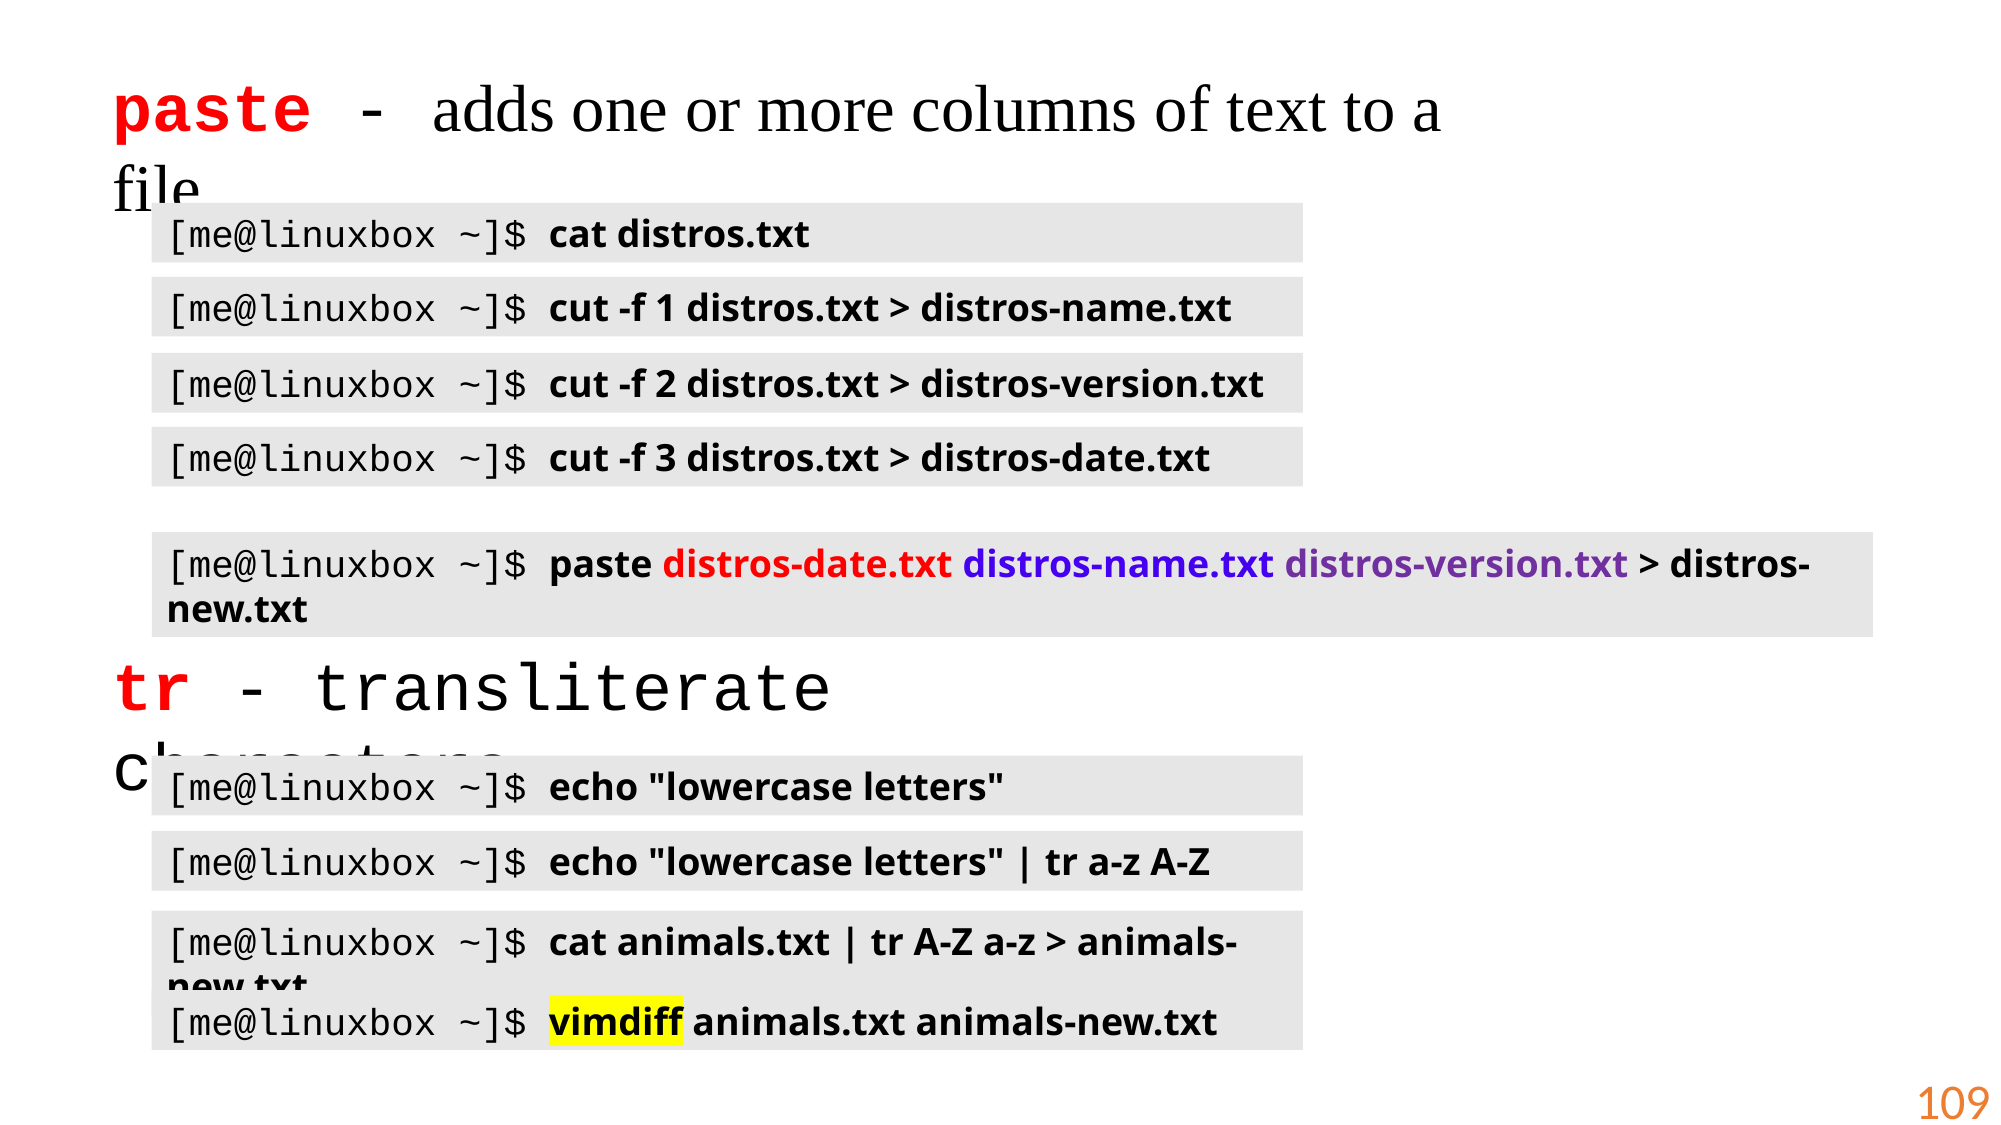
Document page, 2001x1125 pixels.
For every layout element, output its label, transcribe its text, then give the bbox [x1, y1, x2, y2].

text_box [me@linuxbox ~]$ vimdiff animals.txt animals-new.txt [151, 990, 1303, 1050]
text_box [me@linuxbox ~]$ cut -f 1 distros.txt > distros-name.txt [151, 276, 1303, 337]
text_box [me@linuxbox ~]$ echo "lowercase letters" | tr a-z A-Z [151, 830, 1303, 891]
text_box paste - adds one or more columns of text to a file [97, 57, 1505, 232]
text_box [me@linuxbox ~]$ cat animals.txt | tr A-Z a-z > animals-new.txt [151, 910, 1303, 990]
text_box [me@linuxbox ~]$ echo "lowercase letters" [151, 755, 1303, 816]
text_box [me@linuxbox ~]$ cut -f 3 distros.txt > distros-date.txt [151, 426, 1303, 487]
slide_number 109 [1556, 1069, 2000, 1125]
text_box tr - transliterate characters [97, 636, 1098, 812]
text_box [me@linuxbox ~]$ cat distros.txt [151, 202, 1303, 263]
text_box [me@linuxbox ~]$ cut -f 2 distros.txt > distros-version.txt [151, 352, 1303, 413]
text_box [me@linuxbox ~]$ paste distros-date.txt distros-name.txt distros-version.txt > distros-new.txt [151, 532, 1873, 637]
